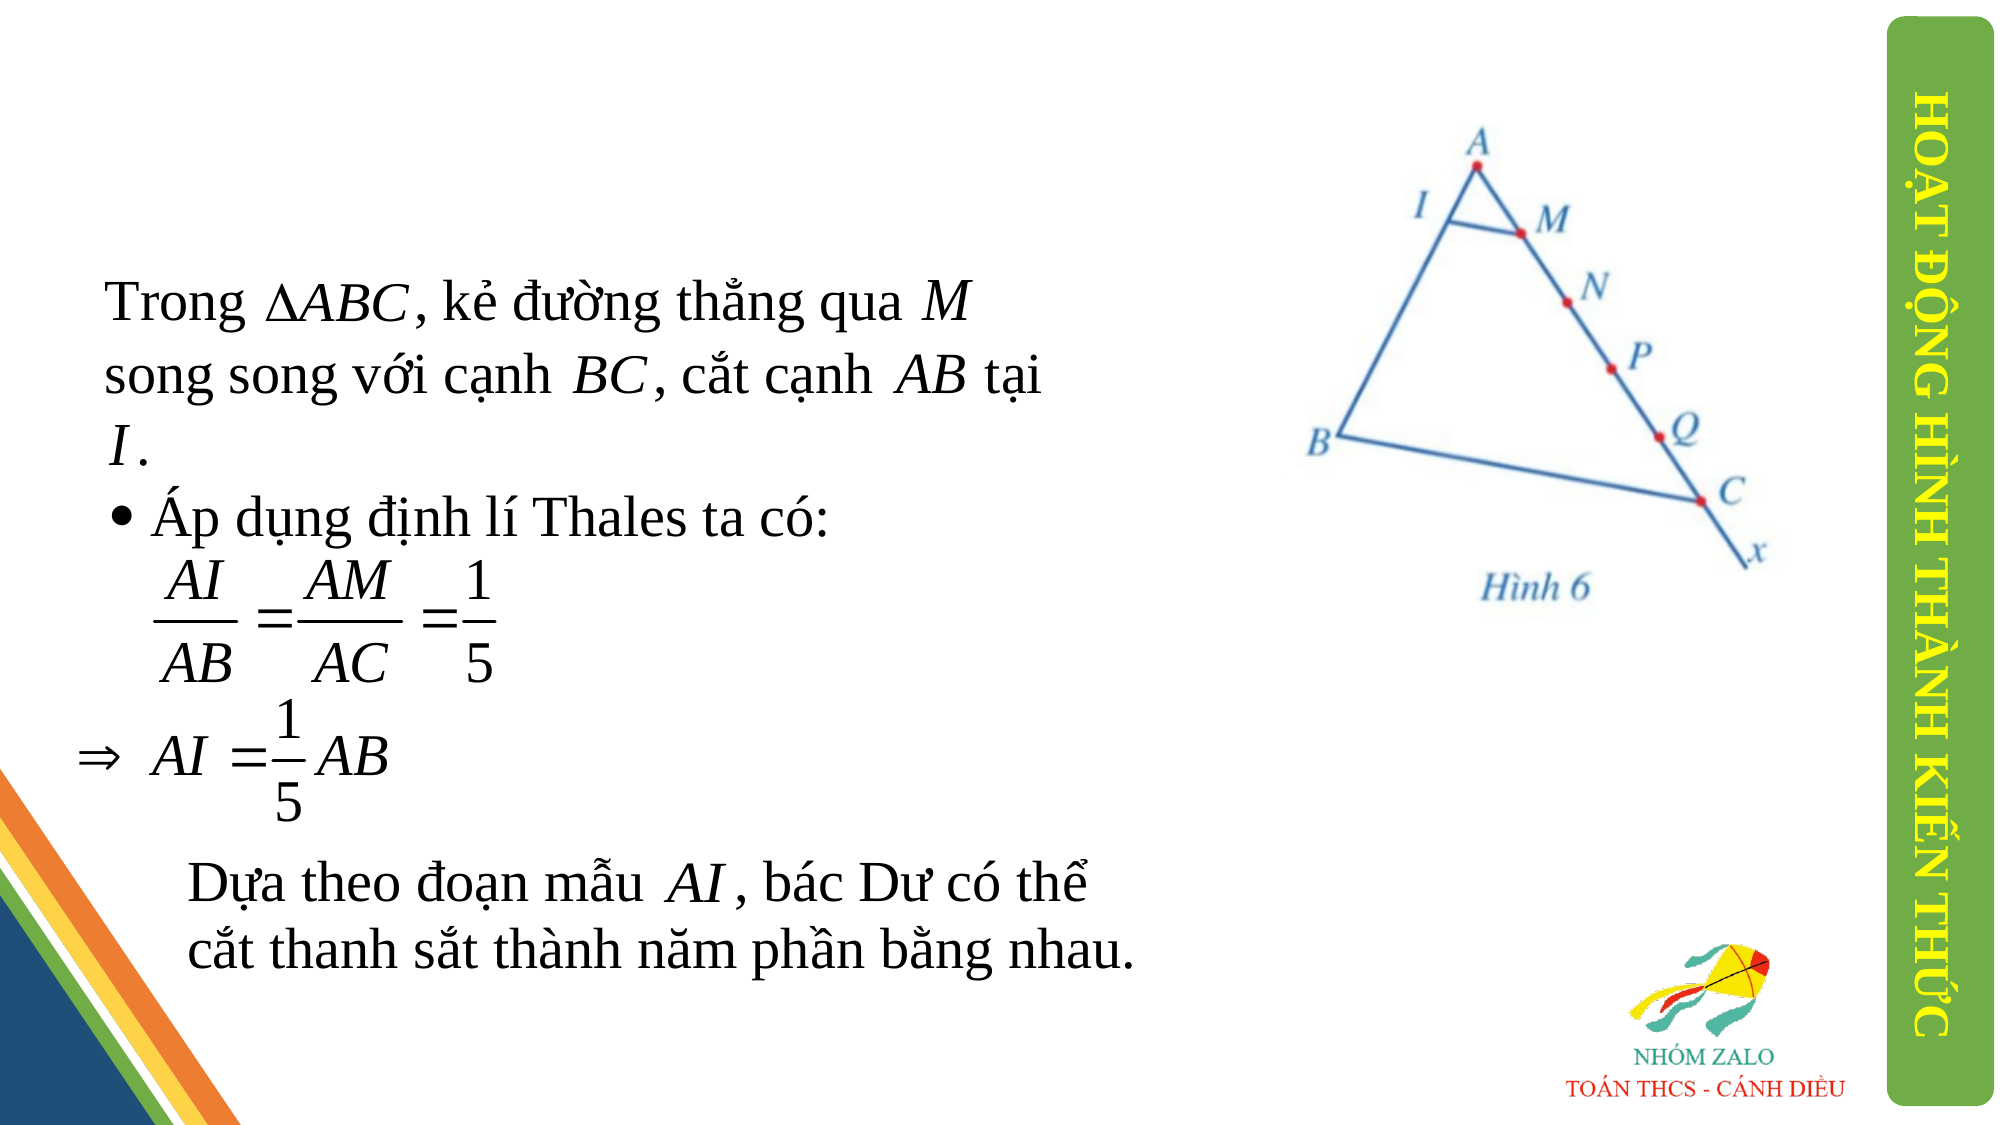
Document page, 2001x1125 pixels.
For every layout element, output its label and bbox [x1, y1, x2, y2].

text_box [175, 847, 1155, 1033]
text_box [1375, 527, 2000, 636]
picture [104, 267, 1080, 502]
text_box [0, 790, 342, 1125]
text_box [63, 478, 1043, 879]
picture [1543, 892, 1887, 1125]
picture [1283, 83, 1856, 626]
